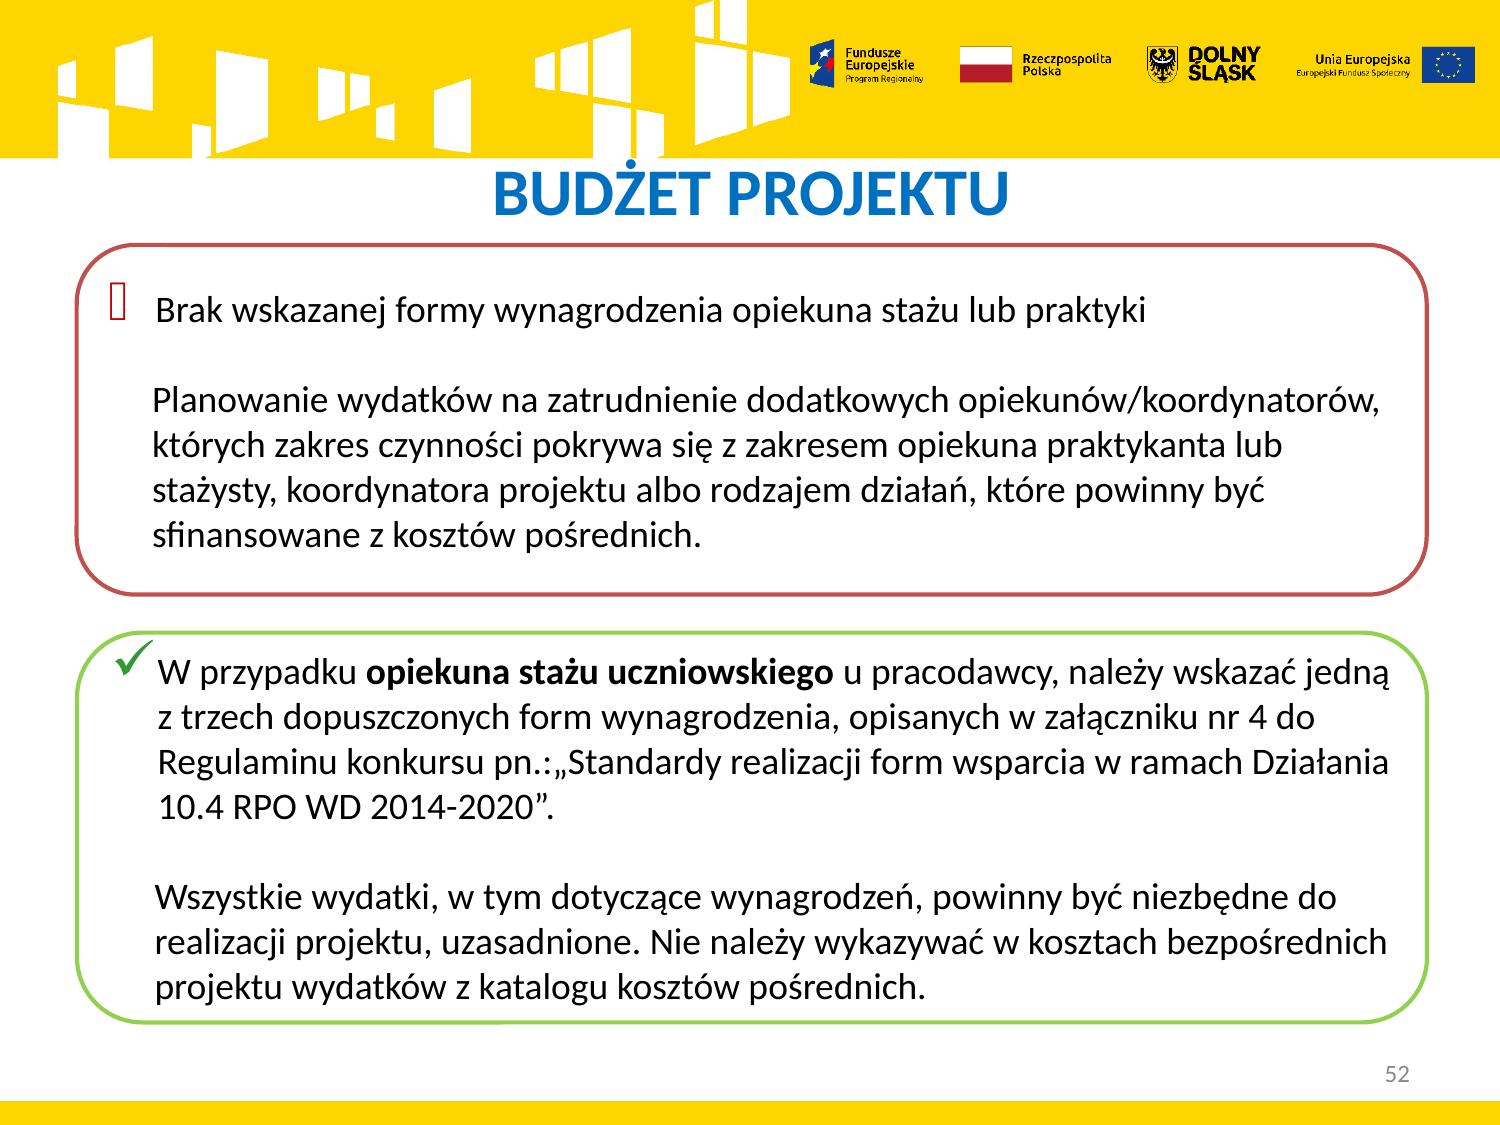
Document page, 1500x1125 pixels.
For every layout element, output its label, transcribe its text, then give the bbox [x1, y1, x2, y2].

text_box Brak wskazanej formy wynagrodzenia opiekuna stażu lub praktyki Planowanie wydatków na zatrudnienie dodatkowych opiekunów/koordynatorów, których zakres czynności pokrywa się z zakresem opiekuna praktykanta lub stażysty, koordynatora projektu albo rodzajem działań, które powinny być sfinansowane z kosztów pośrednich. [74, 242, 1429, 597]
picture [0, 0, 1500, 1125]
text_box W przypadku opiekuna stażu uczniowskiego u pracodawcy, należy wskazać jedną z trzech dopuszczonych form wynagrodzenia, opisanych w załączniku nr 4 do Regulaminu konkursu pn.:„Standardy realizacji form wsparcia w ramach Działania 10.4 RPO WD 2014-2020”. Wszystkie wydatki, w tym dotyczące wynagrodzeń, powinny być niezbędne do realizacji projektu, uzasadnione. Nie należy wykazywać w kosztach bezpośrednich projektu wydatków z katalogu kosztów pośrednich. [74, 630, 1430, 1025]
title BUDŻET PROJEKTU [76, 152, 1427, 225]
slide_number 52 [1074, 1042, 1425, 1103]
